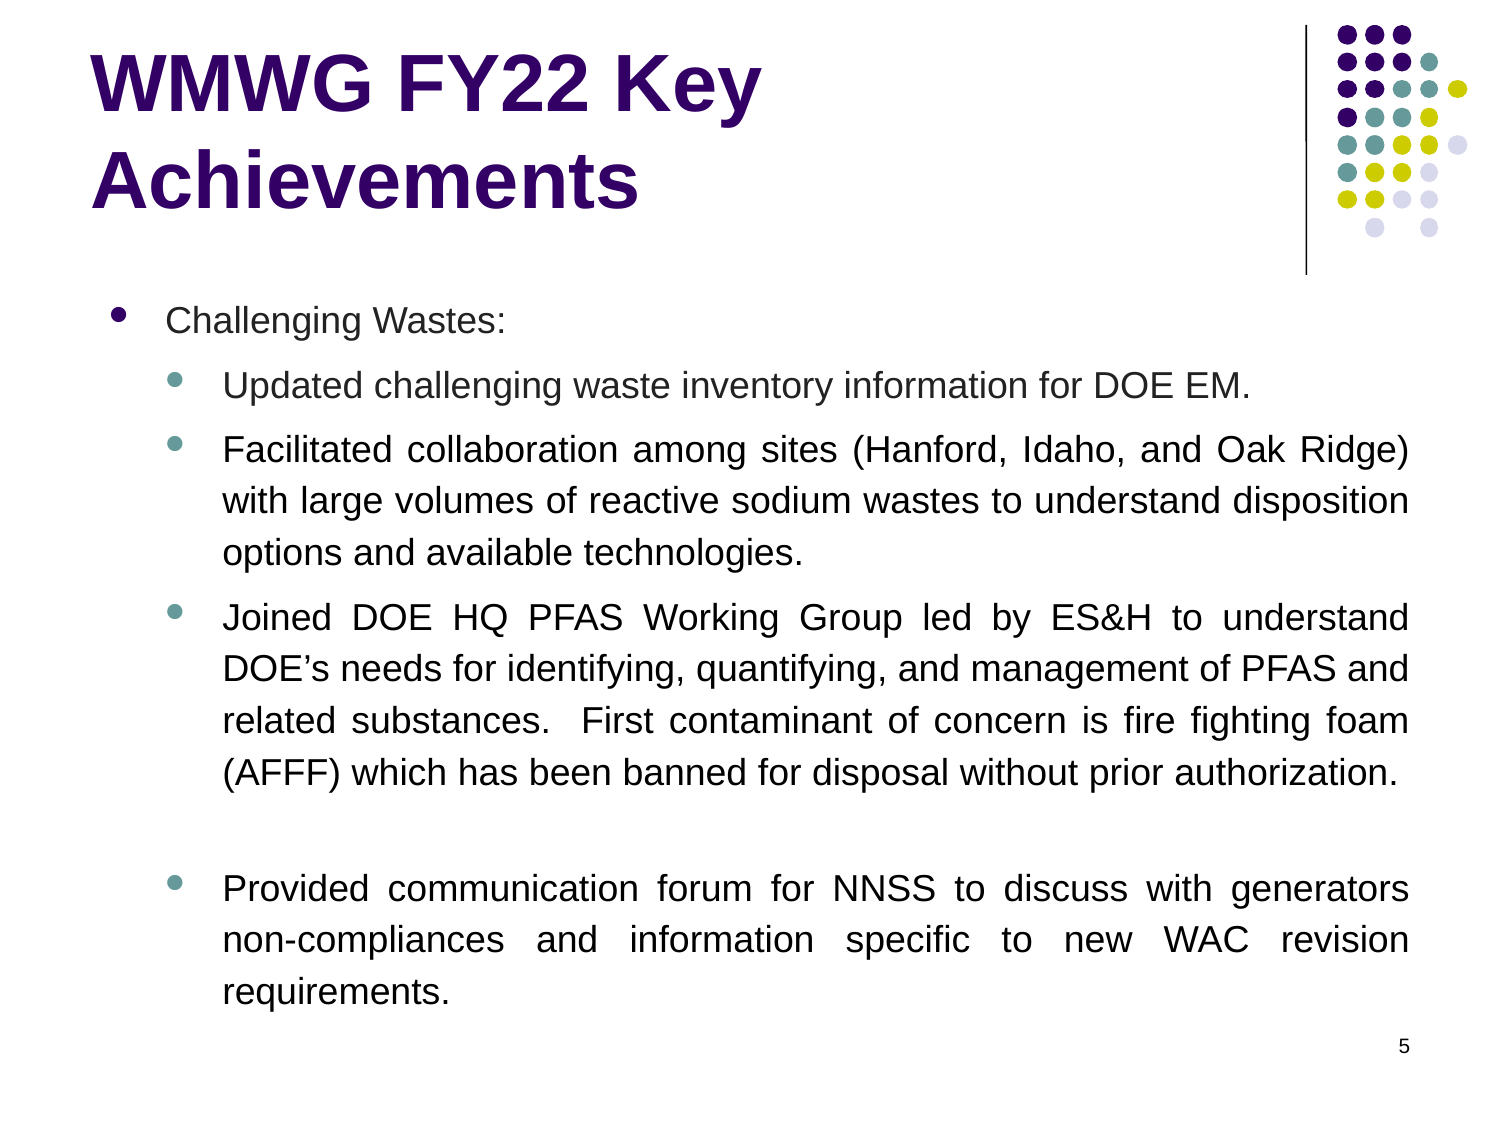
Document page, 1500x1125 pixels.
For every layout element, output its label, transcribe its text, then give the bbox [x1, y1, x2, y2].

slide_number 5 [1074, 1024, 1426, 1101]
list Challenging Wastes: Updated challenging waste inventory information for DOE EM. Facilitated collaboration among sites (Hanford, Idaho, and Oak Ridge) with large volumes of reactive sodium wastes to understand disposition options and available technologies. Joined DOE HQ PFAS Working Group led by ES&H to understand DOE’s needs for identifying, quantifying, and management of PFAS and related substances. First contaminant of concern is fire fighting foam (AFFF) which has been banned for disposal without prior authorization. Provided communication forum for NNSS to discuss with generators non-compliances and information specific to new WAC revision requirements. [75, 282, 1425, 1006]
title WMWG FY22 Key Achievements [75, 20, 1313, 233]
